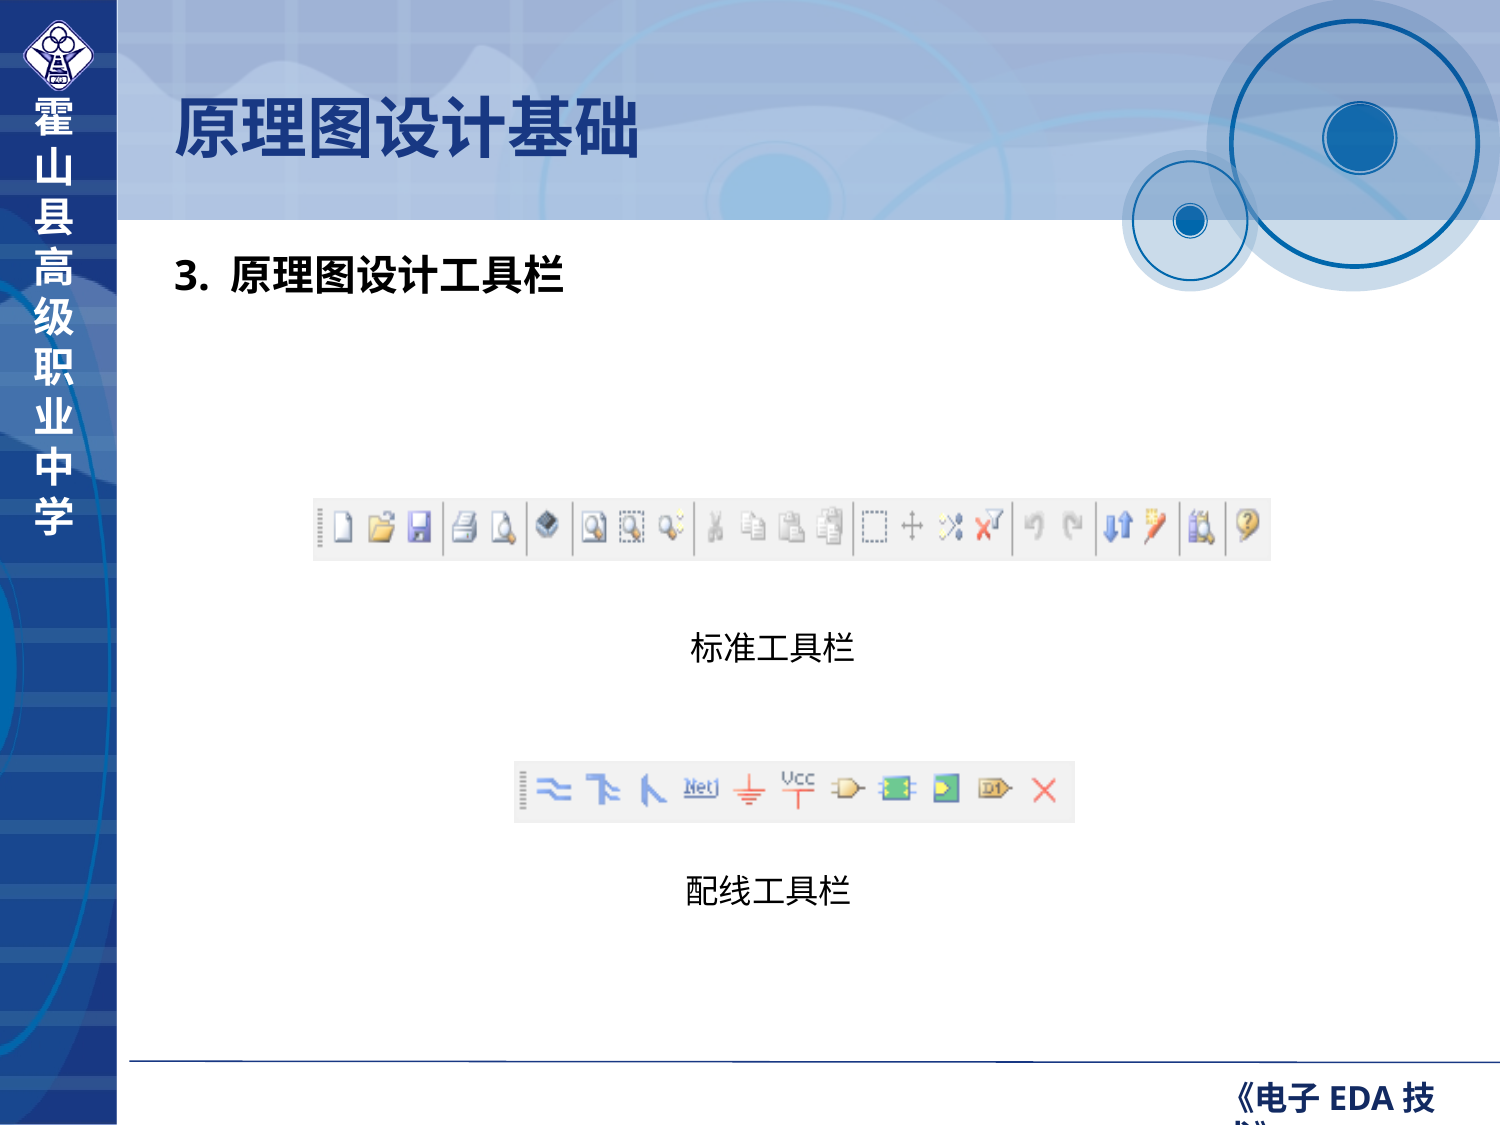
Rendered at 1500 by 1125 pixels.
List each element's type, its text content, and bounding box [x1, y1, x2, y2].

picture [118, 0, 1500, 220]
text_box 配线工具栏 [621, 842, 963, 918]
picture [313, 498, 1271, 561]
text_box 3. 原理图设计工具栏 [159, 243, 869, 307]
picture [514, 761, 1075, 823]
picture [0, 0, 117, 1125]
text_box 标准工具栏 [625, 599, 967, 675]
text_box 原理图设计基础 [159, 78, 1093, 204]
